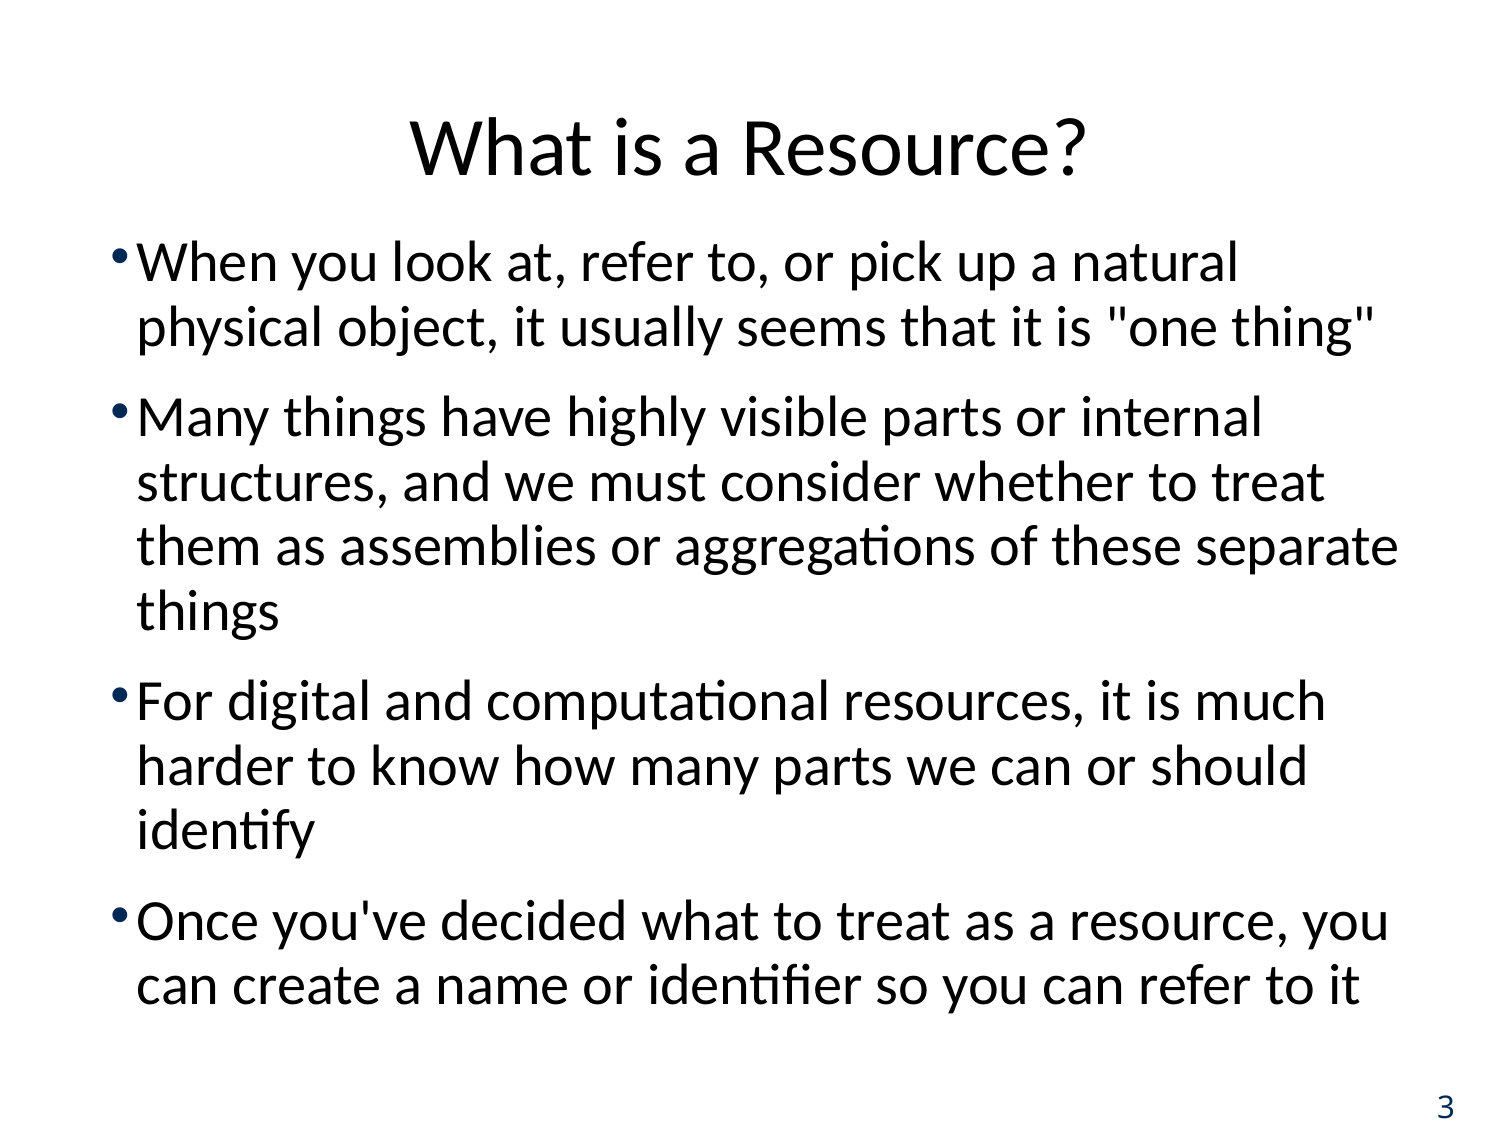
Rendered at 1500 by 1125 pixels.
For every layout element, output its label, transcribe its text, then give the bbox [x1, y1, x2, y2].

text_box 3 [1438, 1081, 1454, 1119]
title What is a Resource? [75, 50, 1425, 246]
text_box When you look at, refer to, or pick up a natural physical object, it usually seems that it is "one thing" Many things have highly visible parts or internal structures, and we must consider whether to treat them as assemblies or aggregations of these separate things For digital and computational resources, it is much harder to know how many parts we can or should identify Once you've decided what to treat as a resource, you can create a name or identifier so you can refer to it [99, 224, 1419, 1125]
